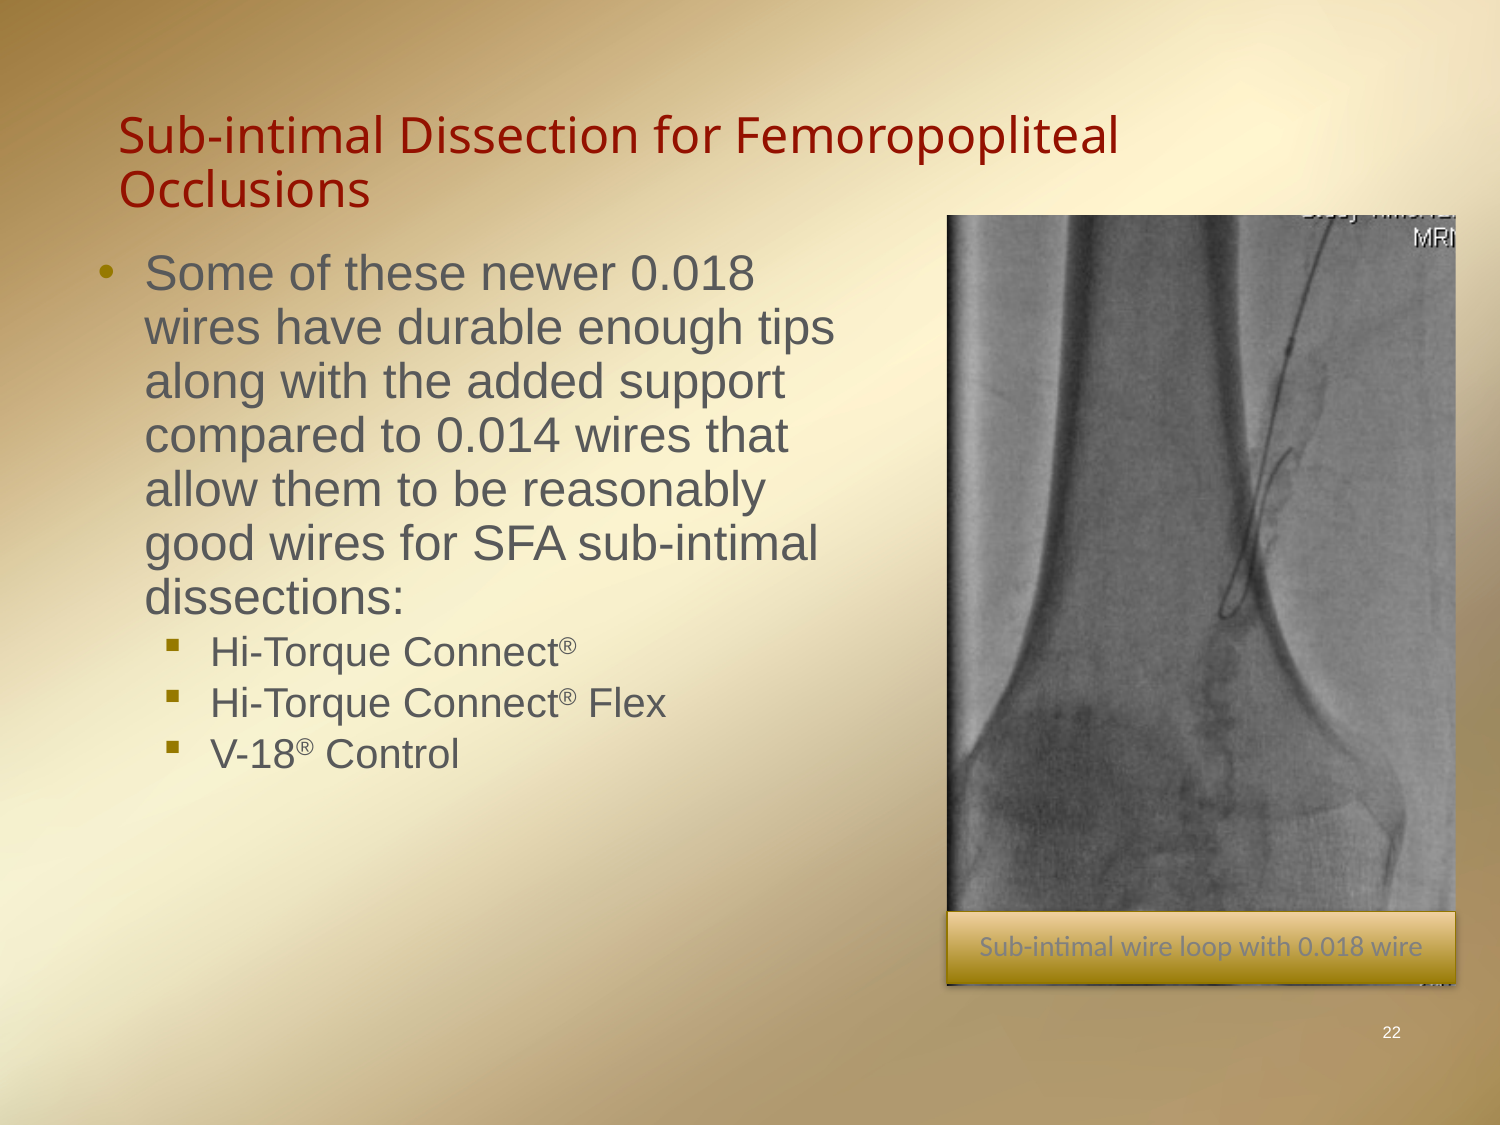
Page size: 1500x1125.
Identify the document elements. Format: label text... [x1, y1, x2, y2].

picture [0, 0, 1500, 1125]
title Sub-intimal Dissection for Femoropopliteal Occlusions [103, 102, 1397, 278]
slide_number 22 [1367, 1013, 1483, 1074]
list Some of these newer 0.018 wires have durable enough tips along with the added support compared to 0.014 wires that allow them to be reasonably good wires for SFA sub-intimal dissections: Hi-Torque Connect® Hi-Torque Connect® Flex V-18® Control [82, 239, 894, 1020]
